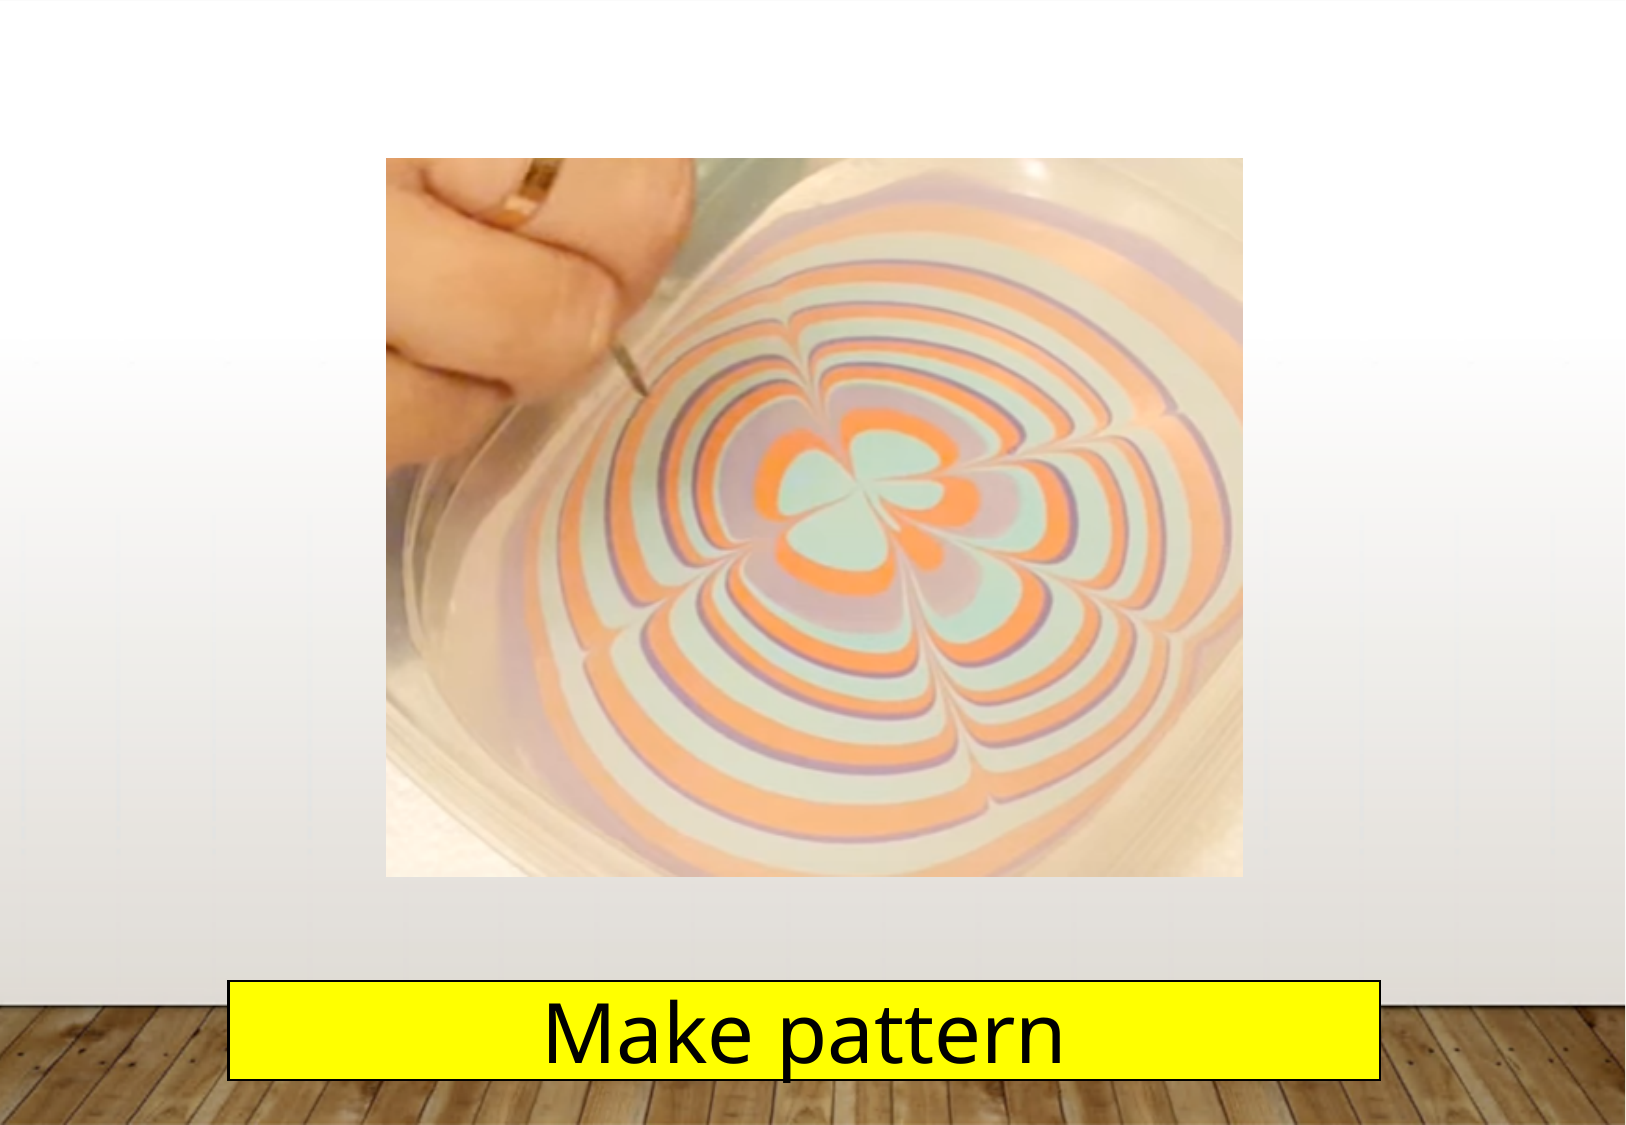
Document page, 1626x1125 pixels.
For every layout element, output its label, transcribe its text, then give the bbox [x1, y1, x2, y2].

picture [0, 0, 1626, 1125]
text_box Make pattern [227, 980, 1381, 1081]
